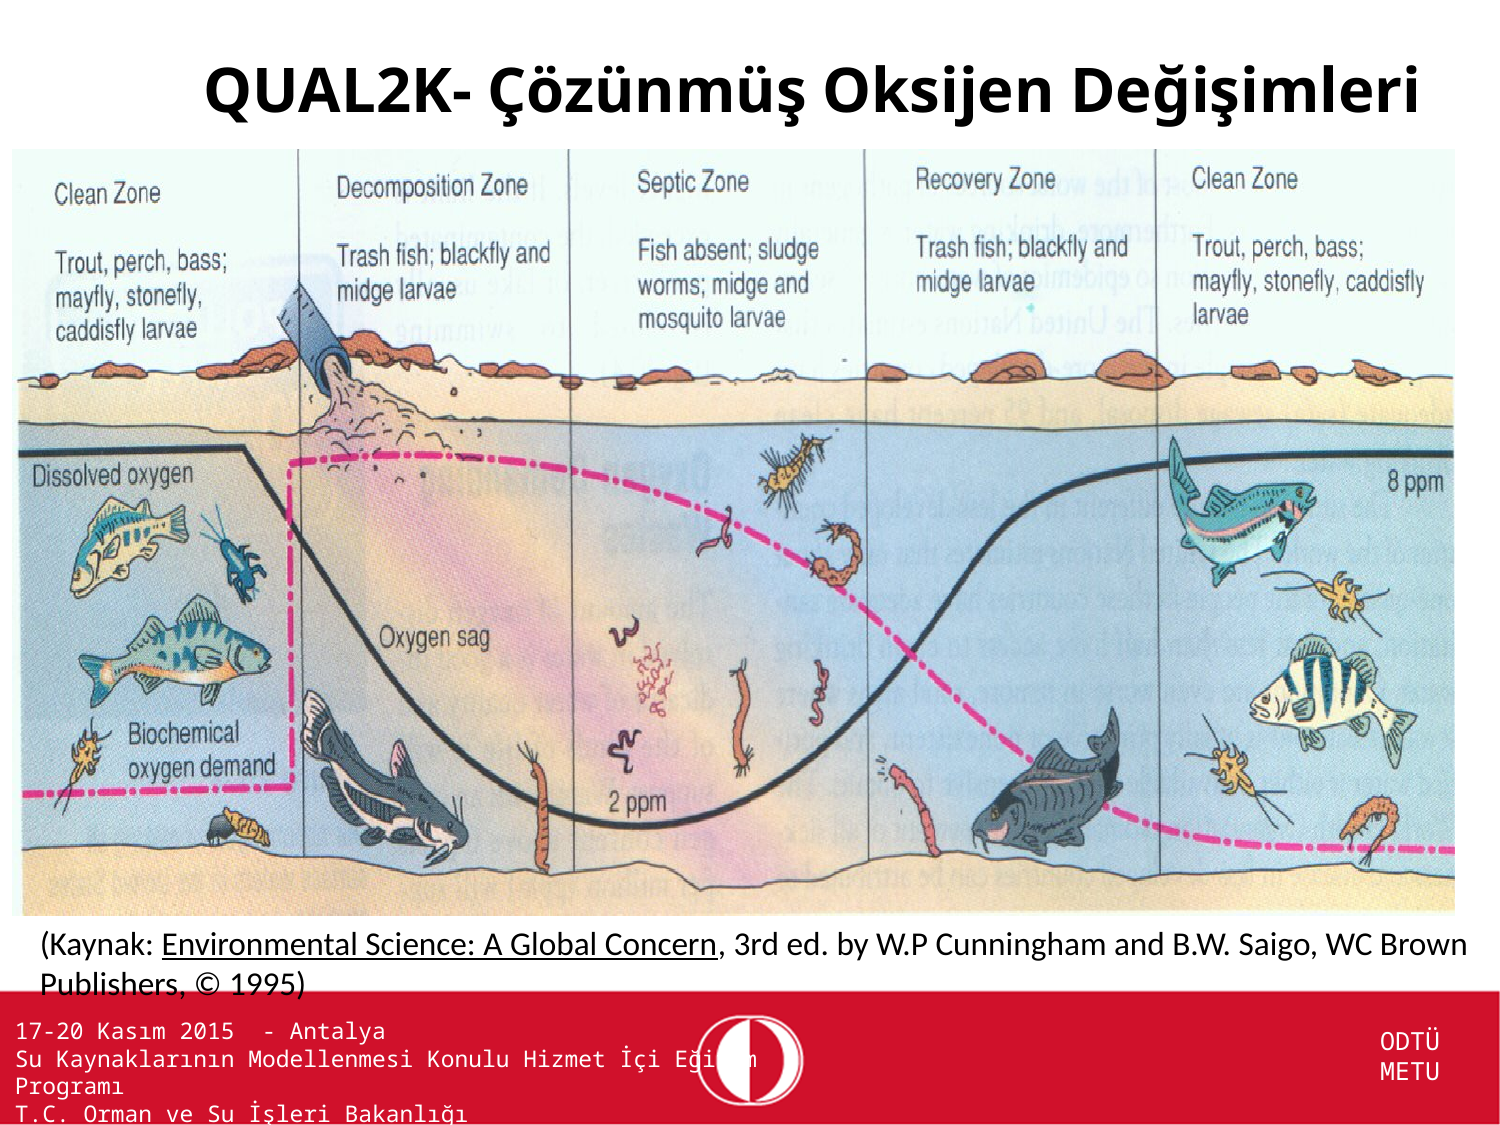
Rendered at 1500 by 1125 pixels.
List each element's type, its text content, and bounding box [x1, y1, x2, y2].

title QUAL2K- Çözünmüş Oksijen Değişimleri [188, 35, 1468, 150]
text_box ODTÜ METU [915, 1018, 1495, 1093]
picture [0, 0, 1500, 1125]
text_box 17-20 Kasım 2015 - Antalya Su Kaynaklarının Modellenmesi Konulu Hizmet İçi Eğitim Programı T.C. Orman ve Su İşleri Bakanlığı [0, 1009, 780, 1125]
text_box (Kaynak: Environmental Science: A Global Concern, 3rd ed. by W.P Cunningham and B.W. Saigo, WC Brown Publishers, © 1995) [24, 915, 1488, 1010]
